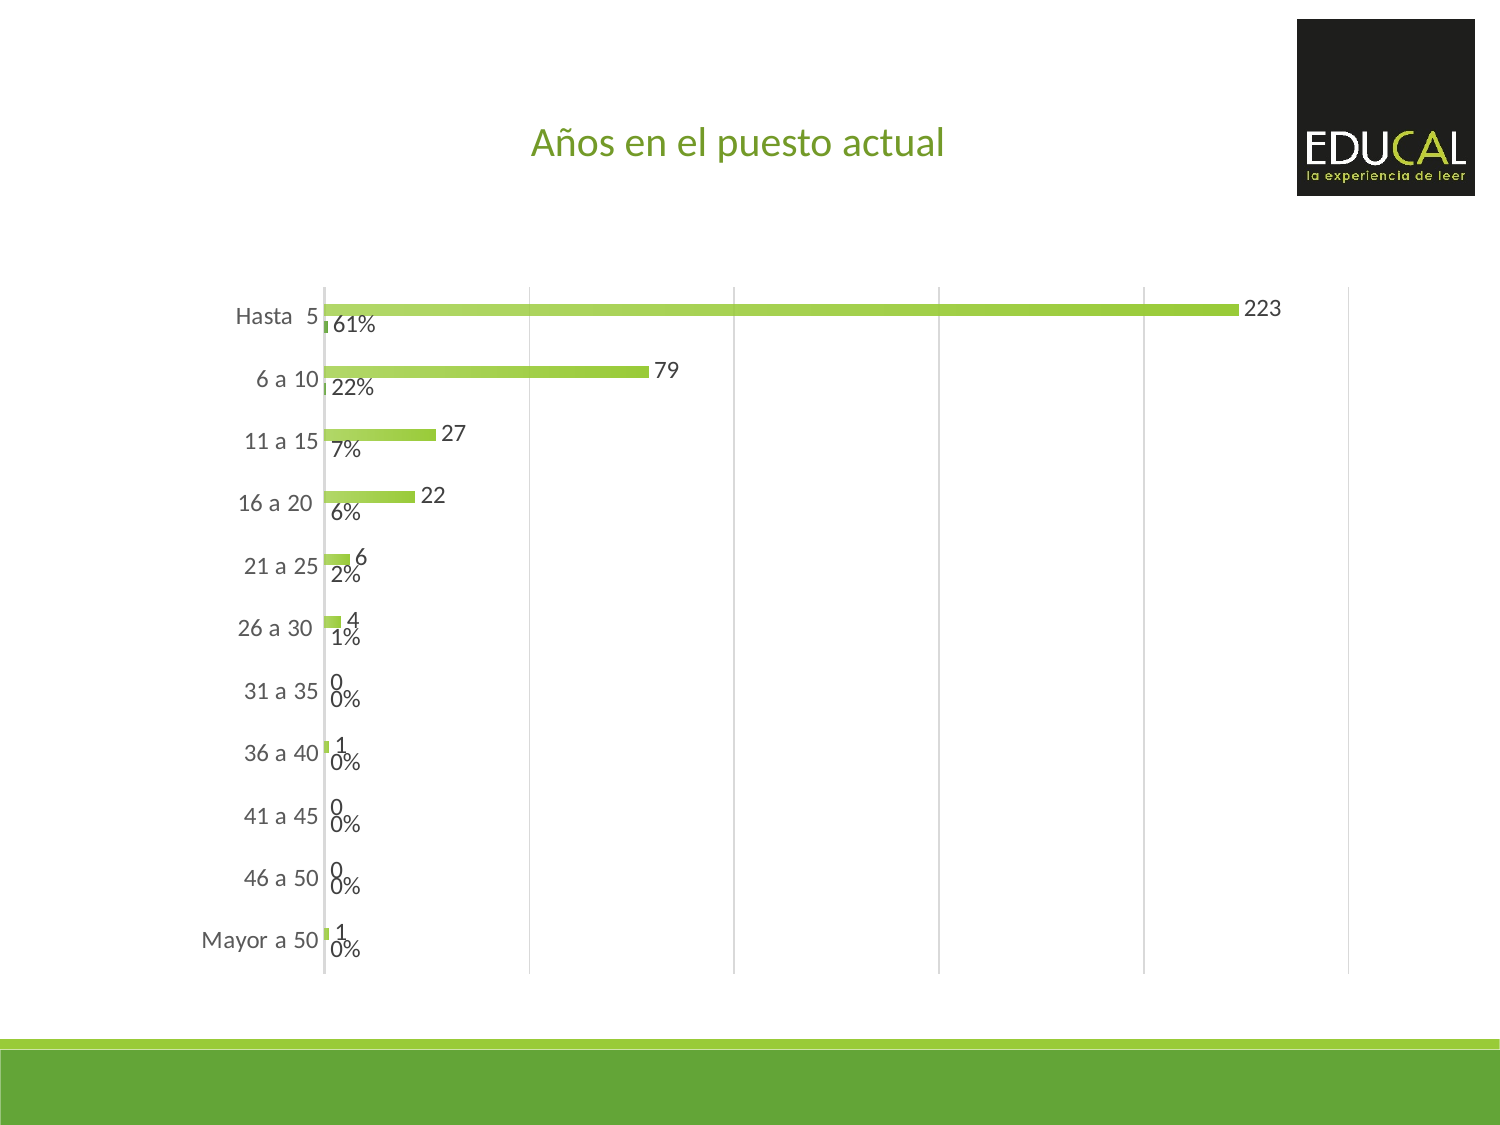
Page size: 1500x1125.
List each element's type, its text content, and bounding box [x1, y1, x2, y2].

chart [87, 193, 1376, 996]
picture [1297, 18, 1475, 196]
text_box Años en el puesto actual [324, 107, 1152, 173]
